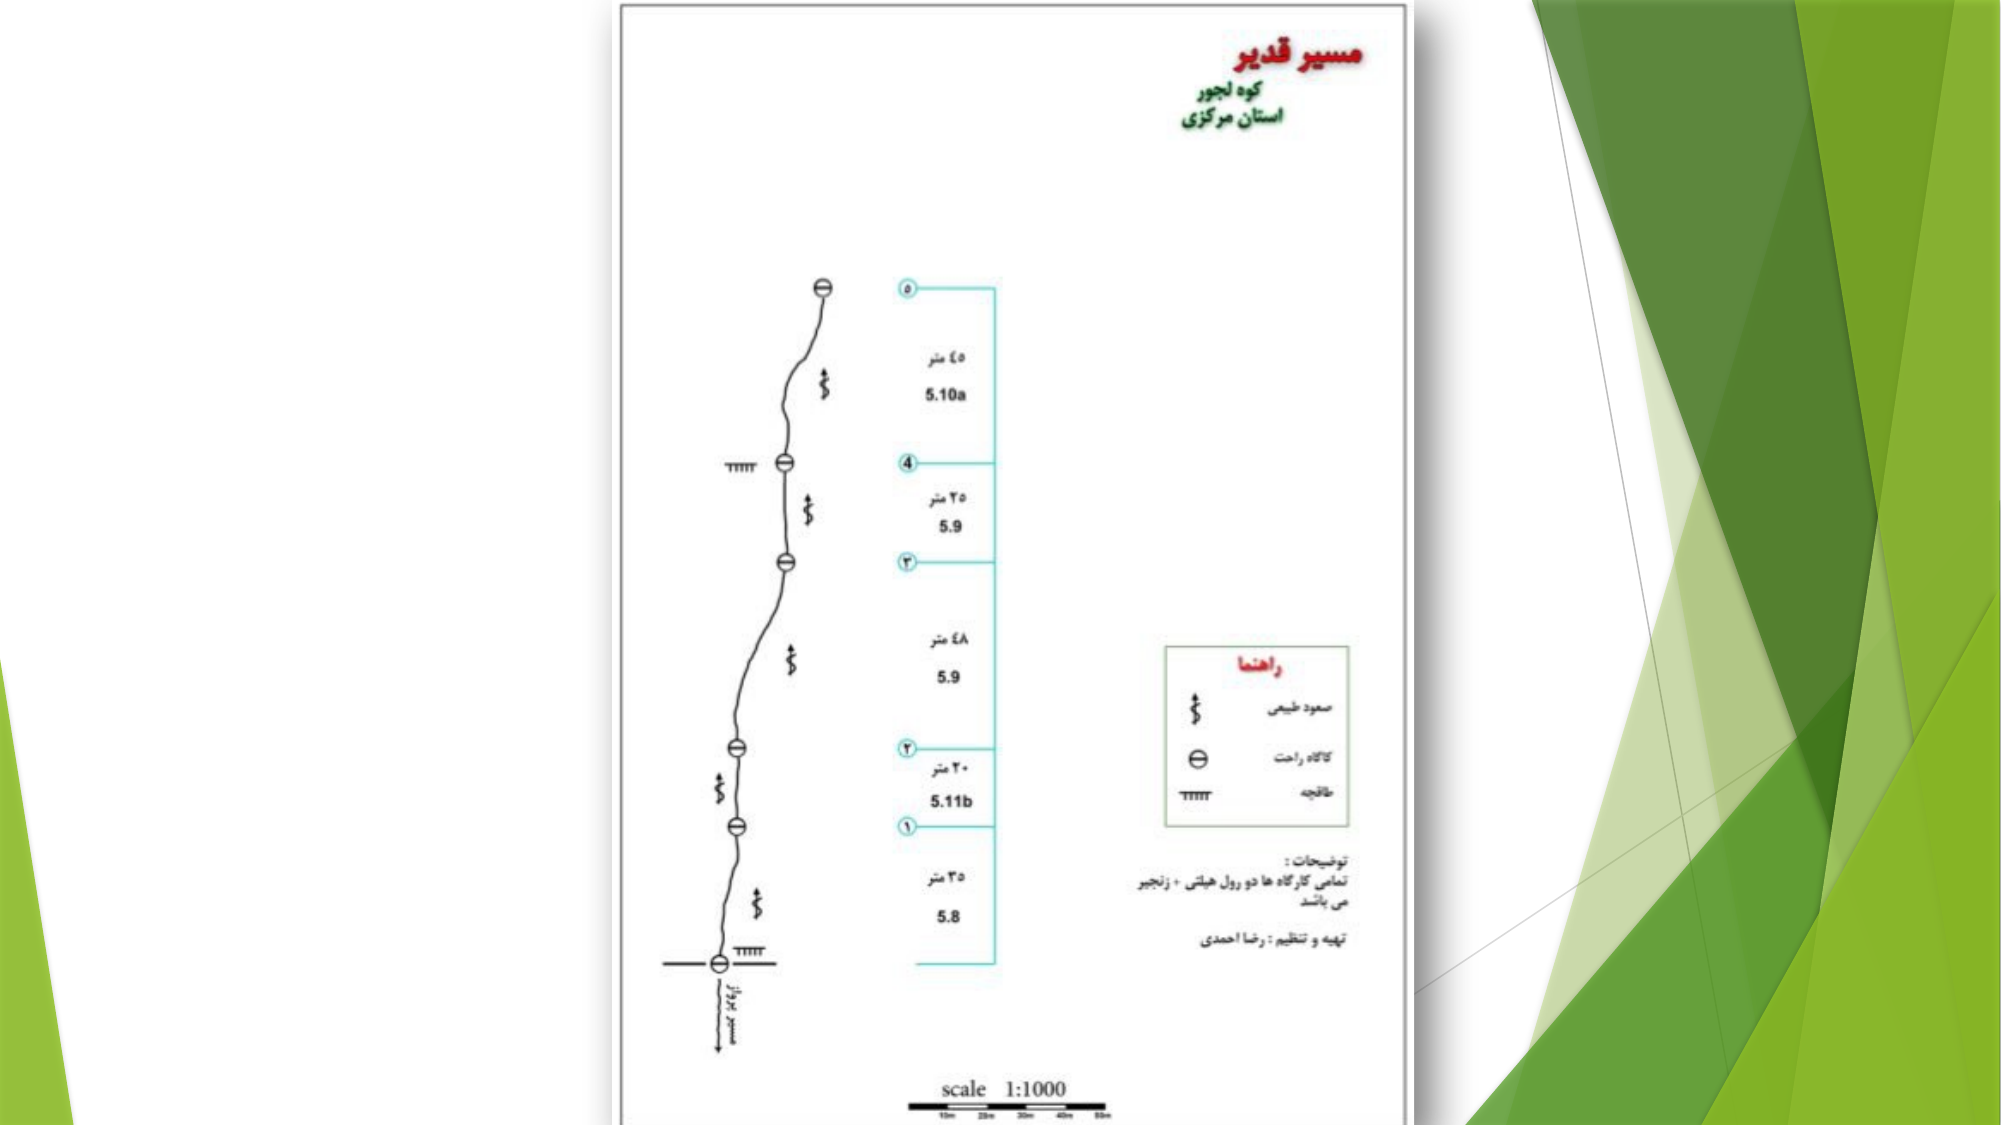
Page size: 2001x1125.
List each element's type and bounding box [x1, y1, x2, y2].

picture [611, 0, 1415, 1125]
